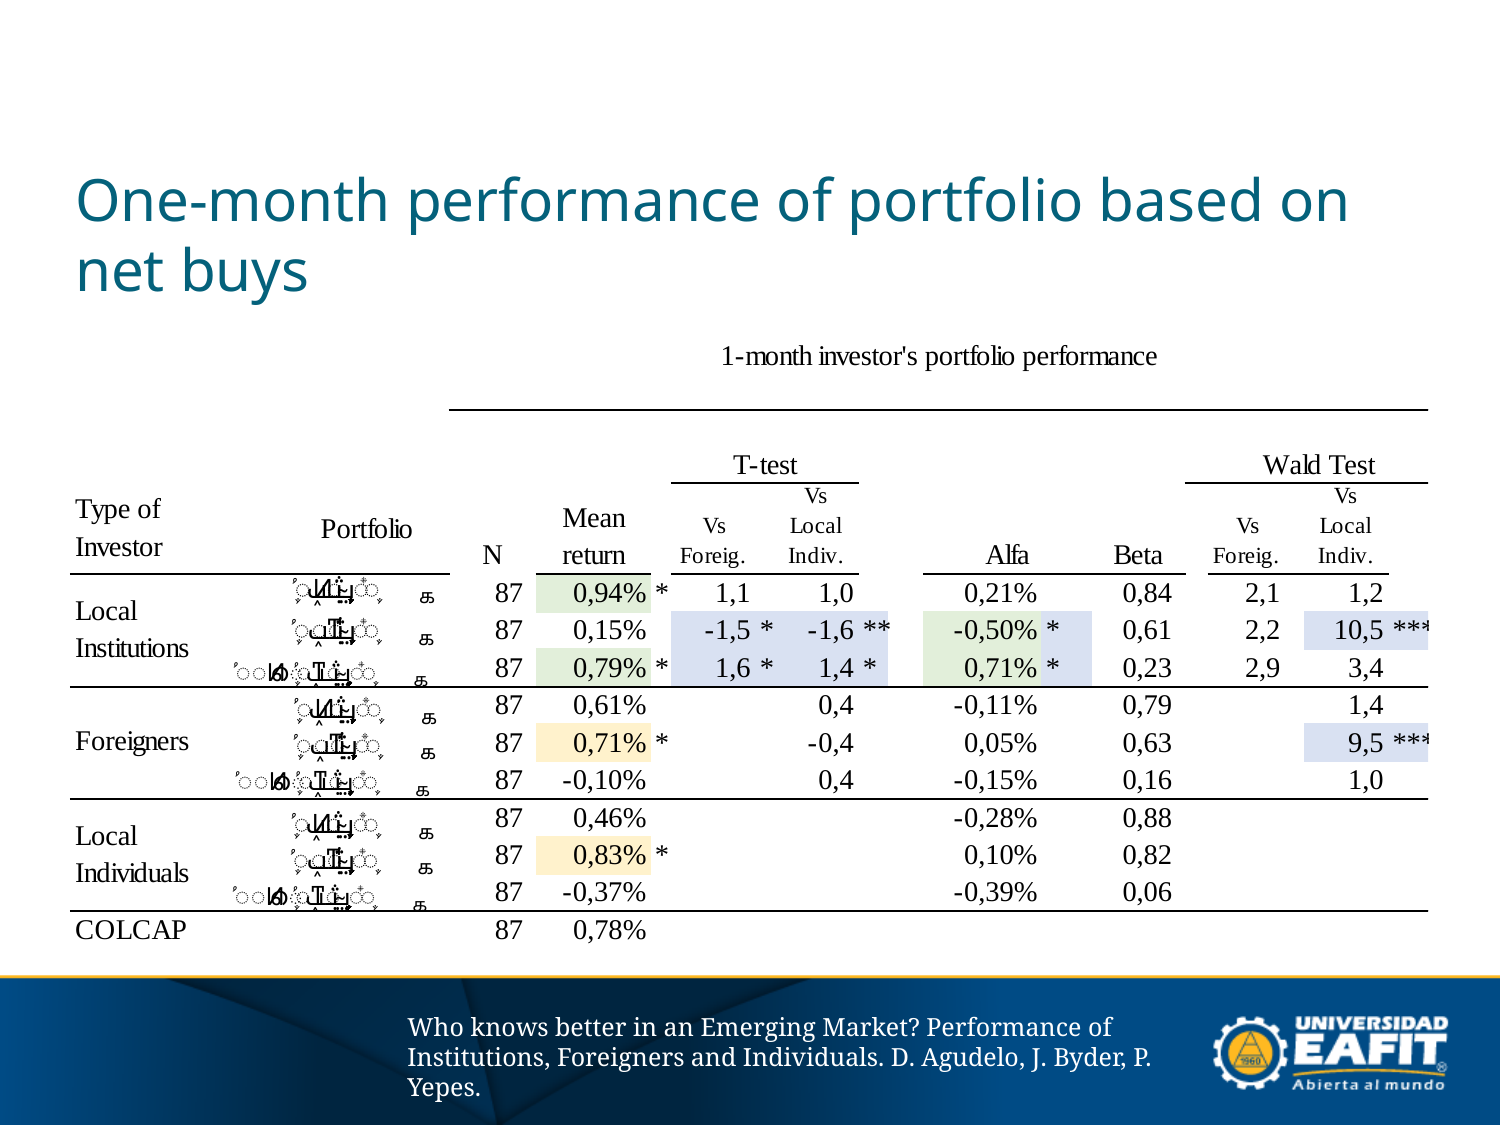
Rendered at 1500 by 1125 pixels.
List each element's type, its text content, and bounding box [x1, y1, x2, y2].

picture [0, 0, 1500, 1125]
title One-month performance of portfolio based on net buys [74, 115, 1426, 301]
